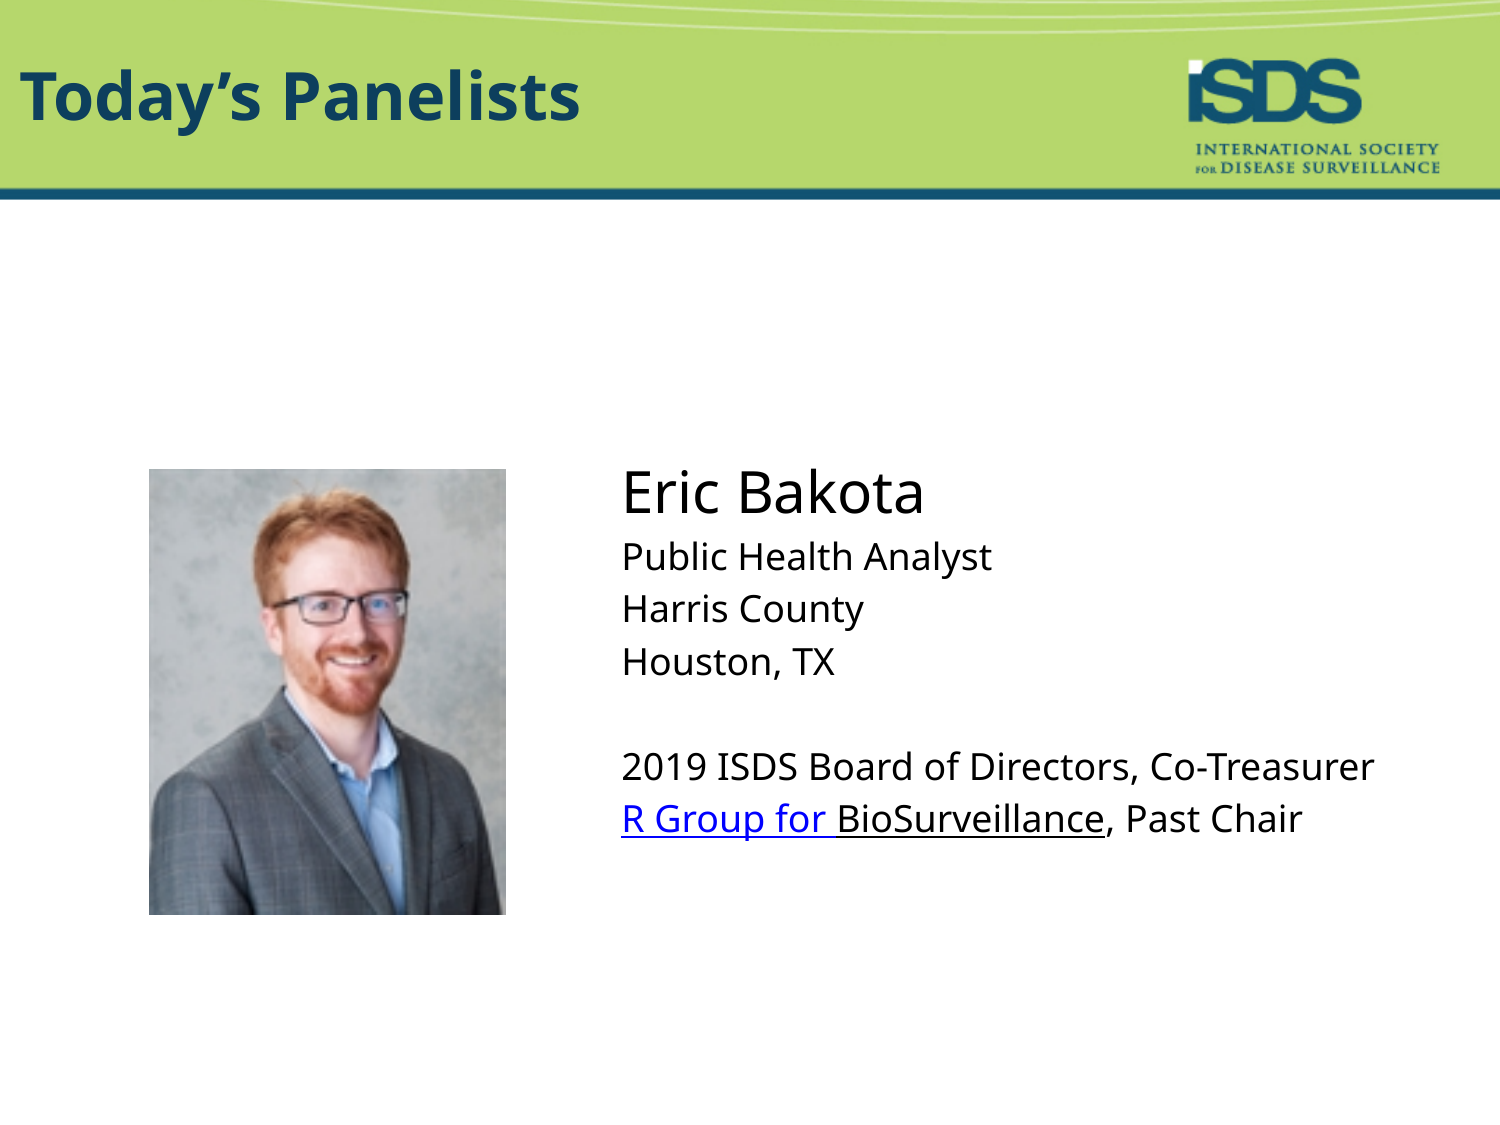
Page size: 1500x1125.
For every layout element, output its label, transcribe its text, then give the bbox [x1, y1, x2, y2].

picture [0, 0, 1500, 1125]
title Today’s Panelists [4, 0, 1097, 188]
list Eric Bakota Public Health Analyst Harris County Houston, TX 2019 ISDS Board of Directors, Co-Treasurer R Group for BioSurveillance, Past Chair [606, 262, 1426, 1006]
